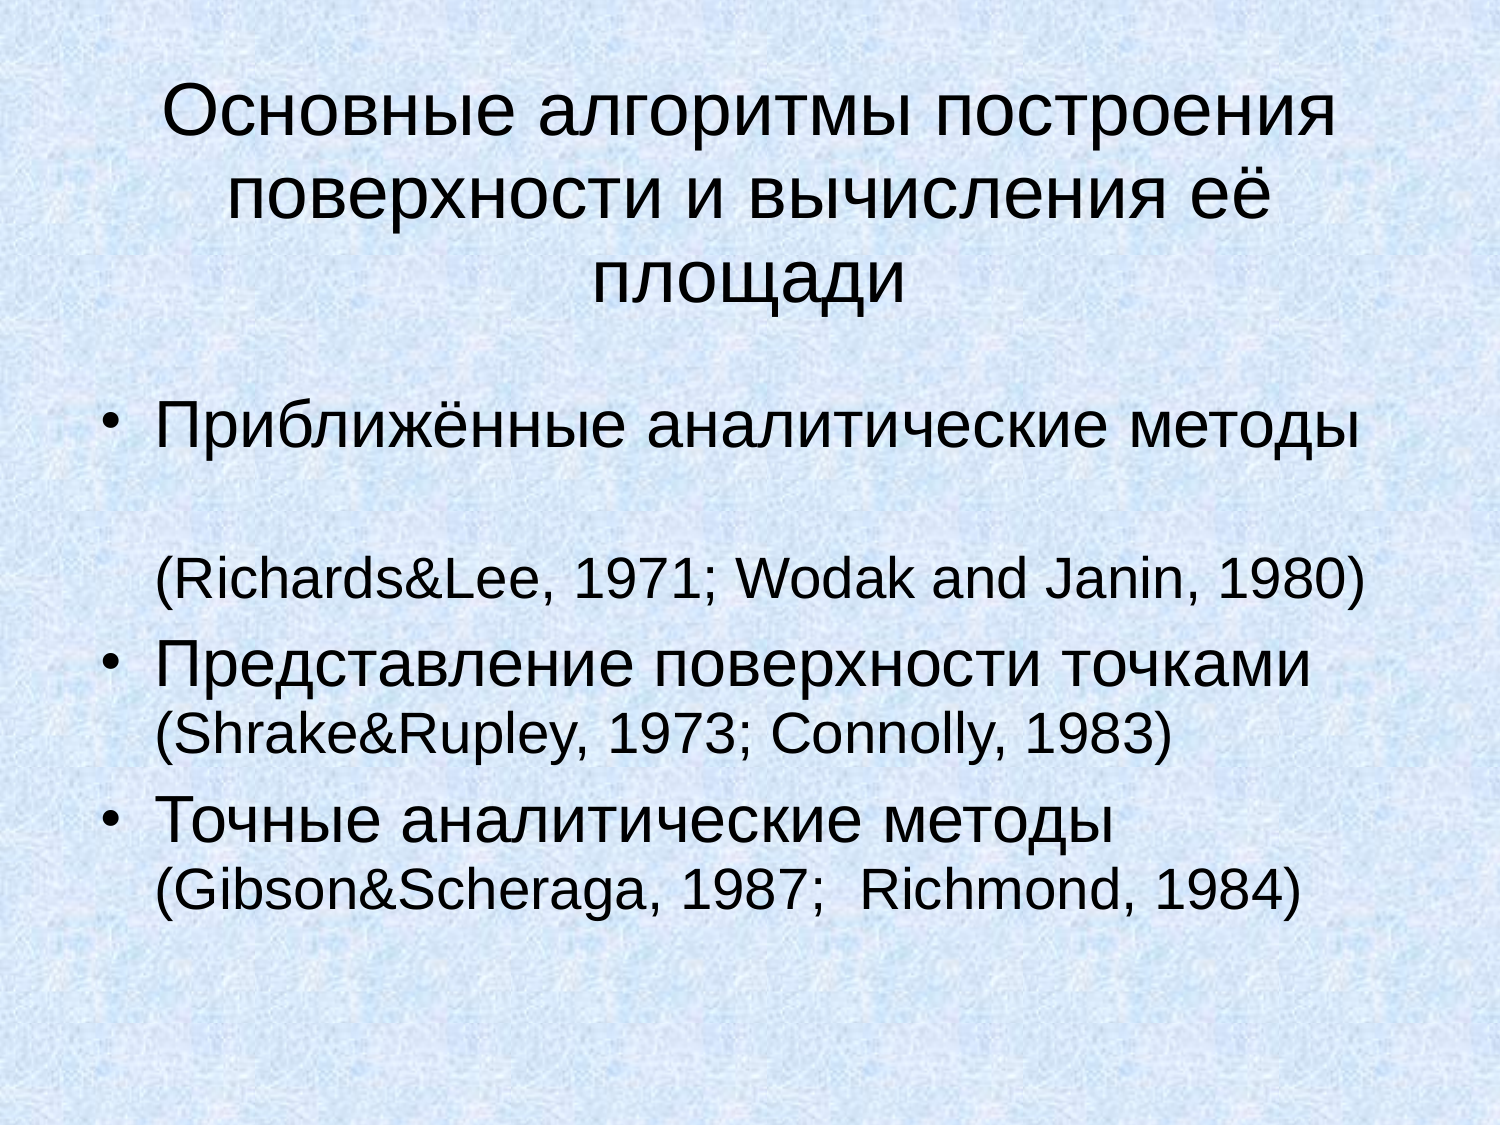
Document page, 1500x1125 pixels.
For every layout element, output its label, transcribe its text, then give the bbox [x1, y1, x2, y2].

text_box Приближённые аналитические методы (Richards&Lee, 1971; Wodak and Janin, 1980)‏ Представление поверхности точками (Shrake&Rupley, 1973; Connolly, 1983)‏ Точные аналитические методы (Gibson&Scheraga, 1987; Richmond, 1984)‏ [99, 380, 1375, 1025]
picture [0, 0, 1500, 1125]
text_box Основные алгоритмы построения поверхности и вычисления её площади [112, 32, 1388, 355]
